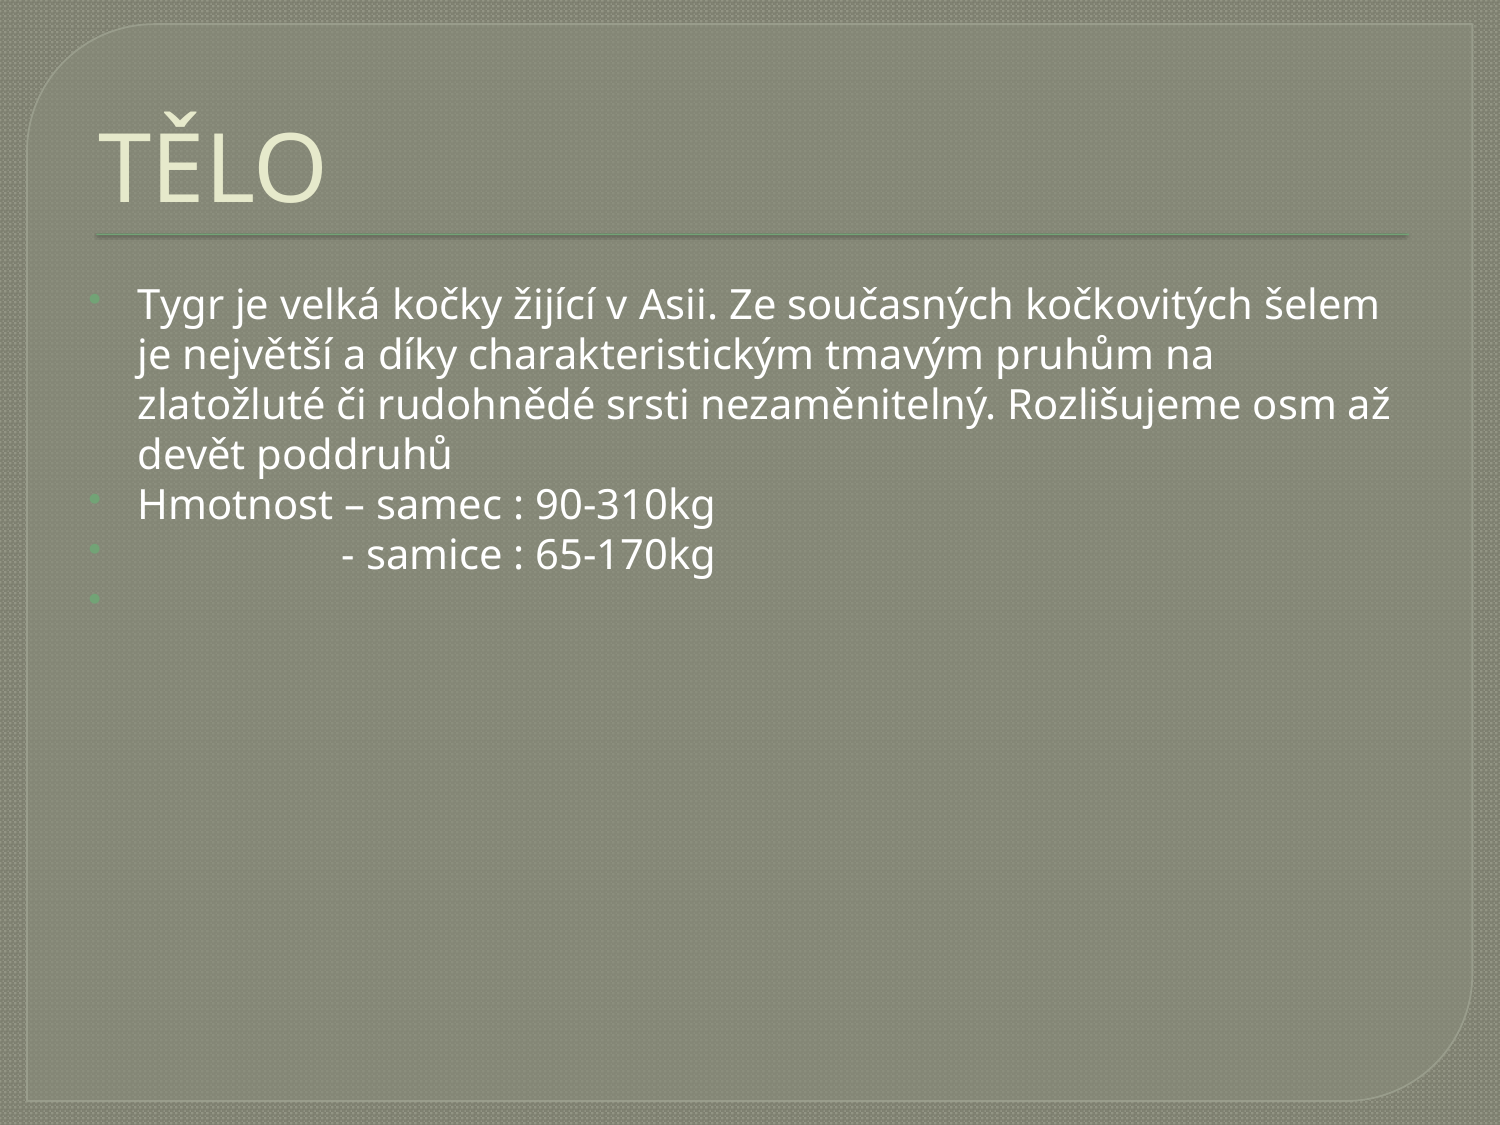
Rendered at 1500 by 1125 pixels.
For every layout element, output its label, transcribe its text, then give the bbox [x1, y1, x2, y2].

list Tygr je velká kočky žijící v Asii. Ze současných kočkovitých šelem je největší a díky charakteristickým tmavým pruhům na zlatožluté či rudohnědé srsti nezaměnitelný. Rozlišujeme osm až devět poddruhů Hmotnost – samec : 90-310kg - samice : 65-170kg [75, 270, 1425, 1013]
title TĚLO [75, 41, 1425, 230]
